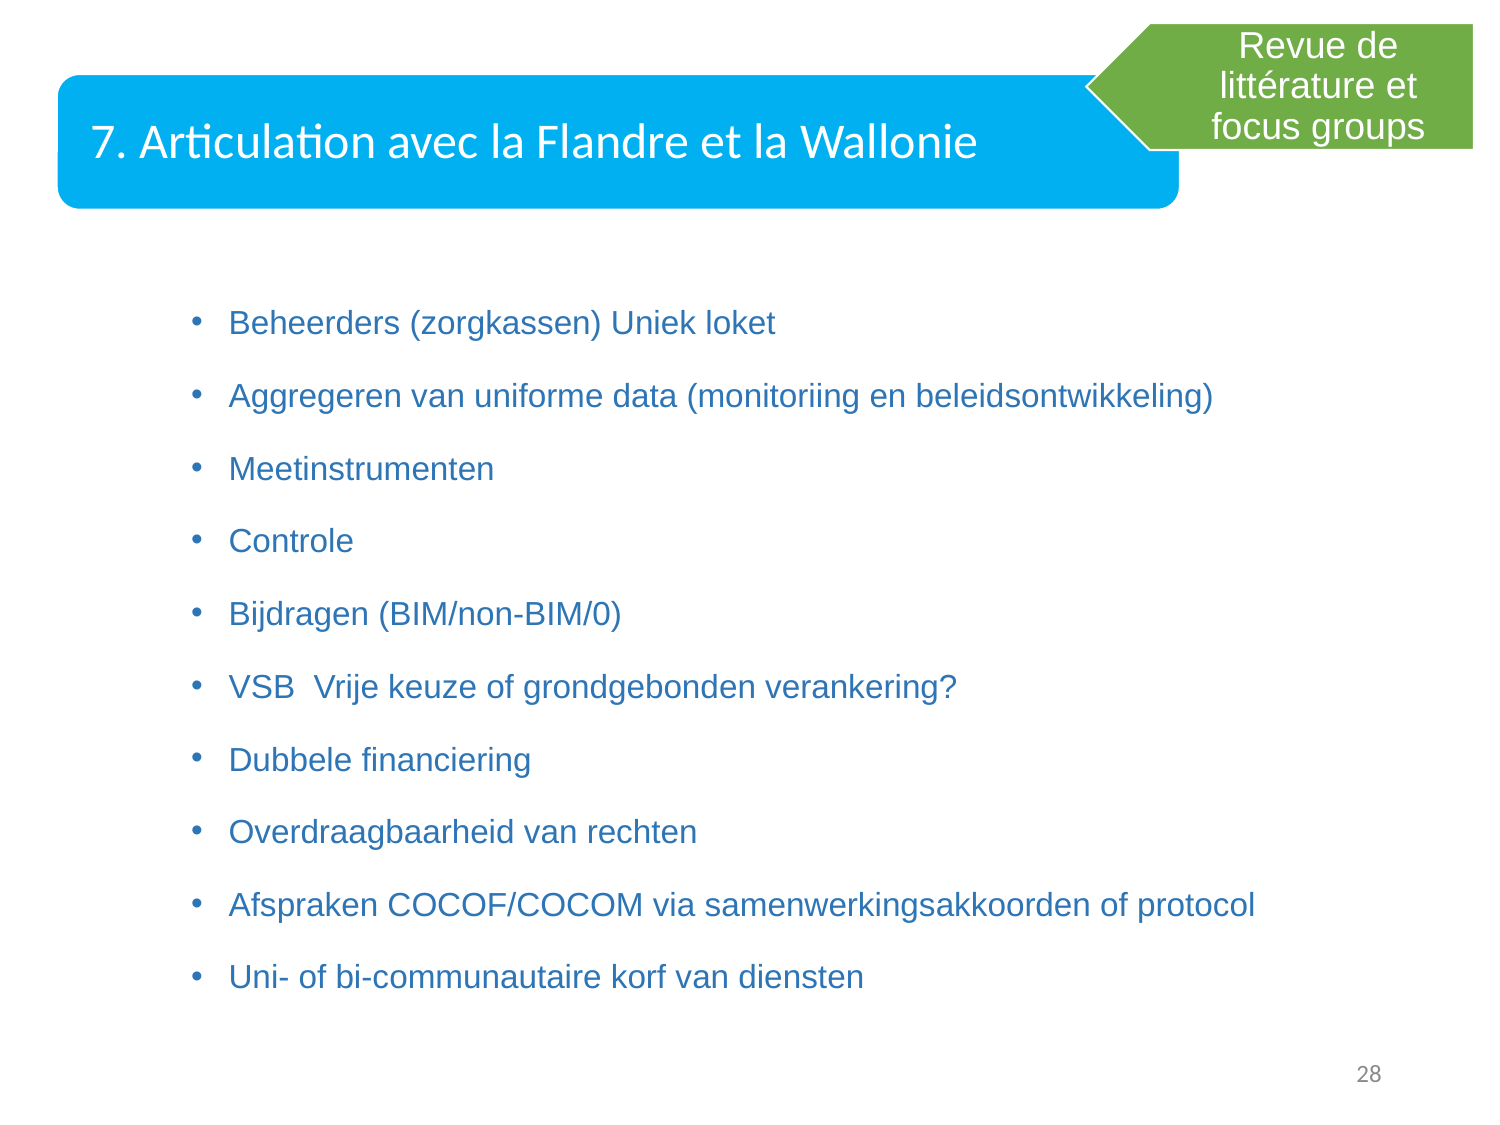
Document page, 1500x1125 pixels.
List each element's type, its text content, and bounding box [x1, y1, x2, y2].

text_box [56, 74, 1180, 210]
list Beheerders (zorgkassen) Uniek loket Aggregeren van uniforme data (monitoriing en beleidsontwikkeling) Meetinstrumenten Controle Bijdragen (BIM/non-BIM/0) VSB Vrije keuze of grondgebonden verankering? Dubbele financiering Overdraagbaarheid van rechten Afspraken COCOF/COCOM via samenwerkingsakkoorden of protocol Uni- of bi-communautaire korf van diensten [175, 282, 1326, 1049]
slide_number 28 [1059, 1042, 1397, 1103]
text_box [1086, 23, 1474, 150]
